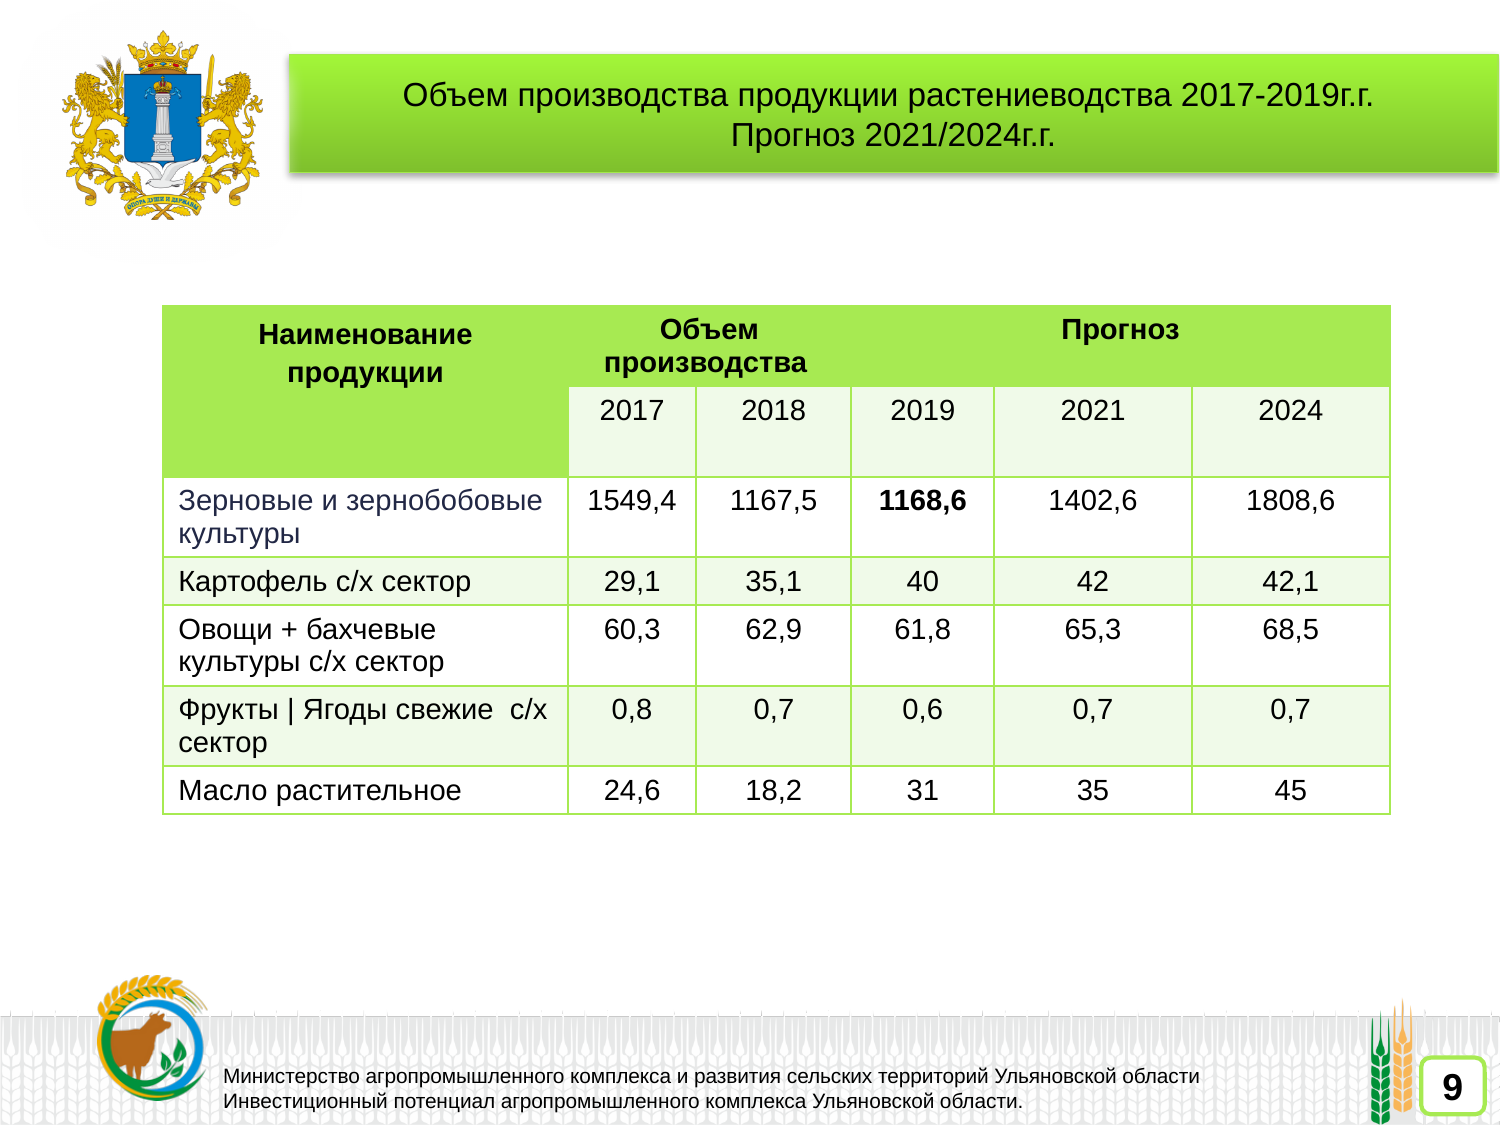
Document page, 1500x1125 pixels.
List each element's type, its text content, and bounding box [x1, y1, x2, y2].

table_cell 0,6 [852, 687, 993, 765]
table_cell 1549,4 [569, 478, 695, 556]
table_cell Картофель с/х сектор [164, 558, 567, 604]
table_cell 45 [1193, 767, 1389, 813]
table_cell 0,7 [1193, 687, 1389, 765]
table_header Прогноз [852, 307, 1389, 385]
table_cell Зерновые и зернобобовые культуры [164, 478, 567, 556]
table_cell 1808,6 [1193, 478, 1389, 556]
table_header Наименование продукции [164, 307, 567, 476]
table_cell Масло растительное [164, 767, 567, 813]
table_cell 68,5 [1193, 606, 1389, 685]
table_cell Фрукты | Ягоды свежие с/х сектор [164, 687, 567, 765]
table_cell 42,1 [1193, 558, 1389, 604]
table_cell 2018 [697, 387, 850, 476]
table_cell 18,2 [697, 767, 850, 813]
table_cell 65,3 [995, 606, 1191, 685]
table_header Объем производства [569, 307, 850, 385]
table_cell 2024 [1193, 387, 1389, 476]
picture [0, 975, 1500, 1125]
table_cell 0,8 [569, 687, 695, 765]
table_cell 29,1 [569, 558, 695, 604]
table_cell 2021 [995, 387, 1191, 476]
table_cell 42 [995, 558, 1191, 604]
table_cell 1402,6 [995, 478, 1191, 556]
table_cell Овощи + бахчевые культуры с/х сектор [164, 606, 567, 685]
table_cell 24,6 [569, 767, 695, 813]
table_cell 40 [852, 558, 993, 604]
table_cell 2019 [852, 387, 993, 476]
picture [62, 30, 263, 220]
table_cell 35 [995, 767, 1191, 813]
table_cell 61,8 [852, 606, 993, 685]
table_cell 0,7 [697, 687, 850, 765]
table_cell 2017 [569, 387, 695, 476]
table_cell 35,1 [697, 558, 850, 604]
table_cell 1168,6 [852, 478, 993, 556]
table_cell 1167,5 [697, 478, 850, 556]
table_cell 0,7 [995, 687, 1191, 765]
text_box Объем производства продукции растениеводства 2017-2019г.г. Прогноз 2021/2024г.г. [301, 54, 1499, 173]
table_cell 122 247 руб/га [296, 54, 301, 173]
table_cell 31 [852, 767, 993, 813]
table_cell 62,9 [697, 606, 850, 685]
table_cell 60,3 [569, 606, 695, 685]
